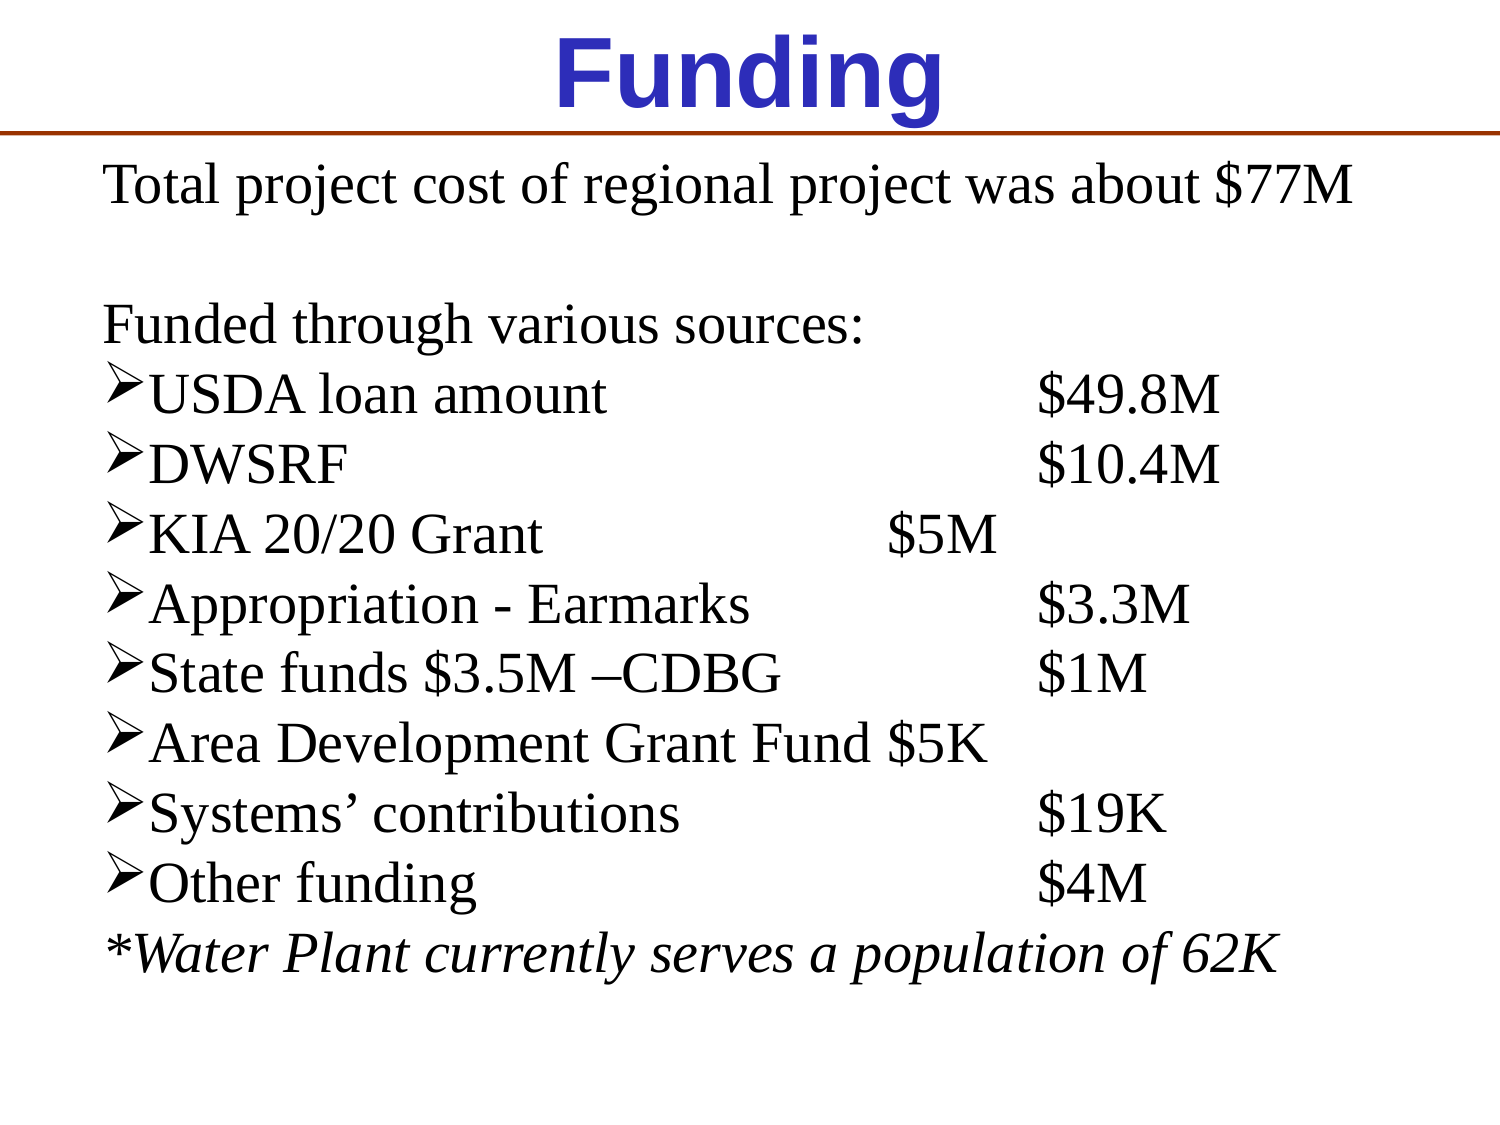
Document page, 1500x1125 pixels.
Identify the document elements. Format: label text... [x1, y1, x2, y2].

text_box Funding [0, 0, 1500, 150]
text_box Total project cost of regional project was about $77M Funded through various sources: USDA loan amount $49.8M DWSRF $10.4M KIA 20/20 Grant $5M Appropriation - Earmarks $3.3M State funds $3.5M –CDBG $1M Area Development Grant Fund $5K Systems’ contributions $19K Other funding $4M *Water Plant currently serves a population of 62K [87, 150, 1438, 992]
